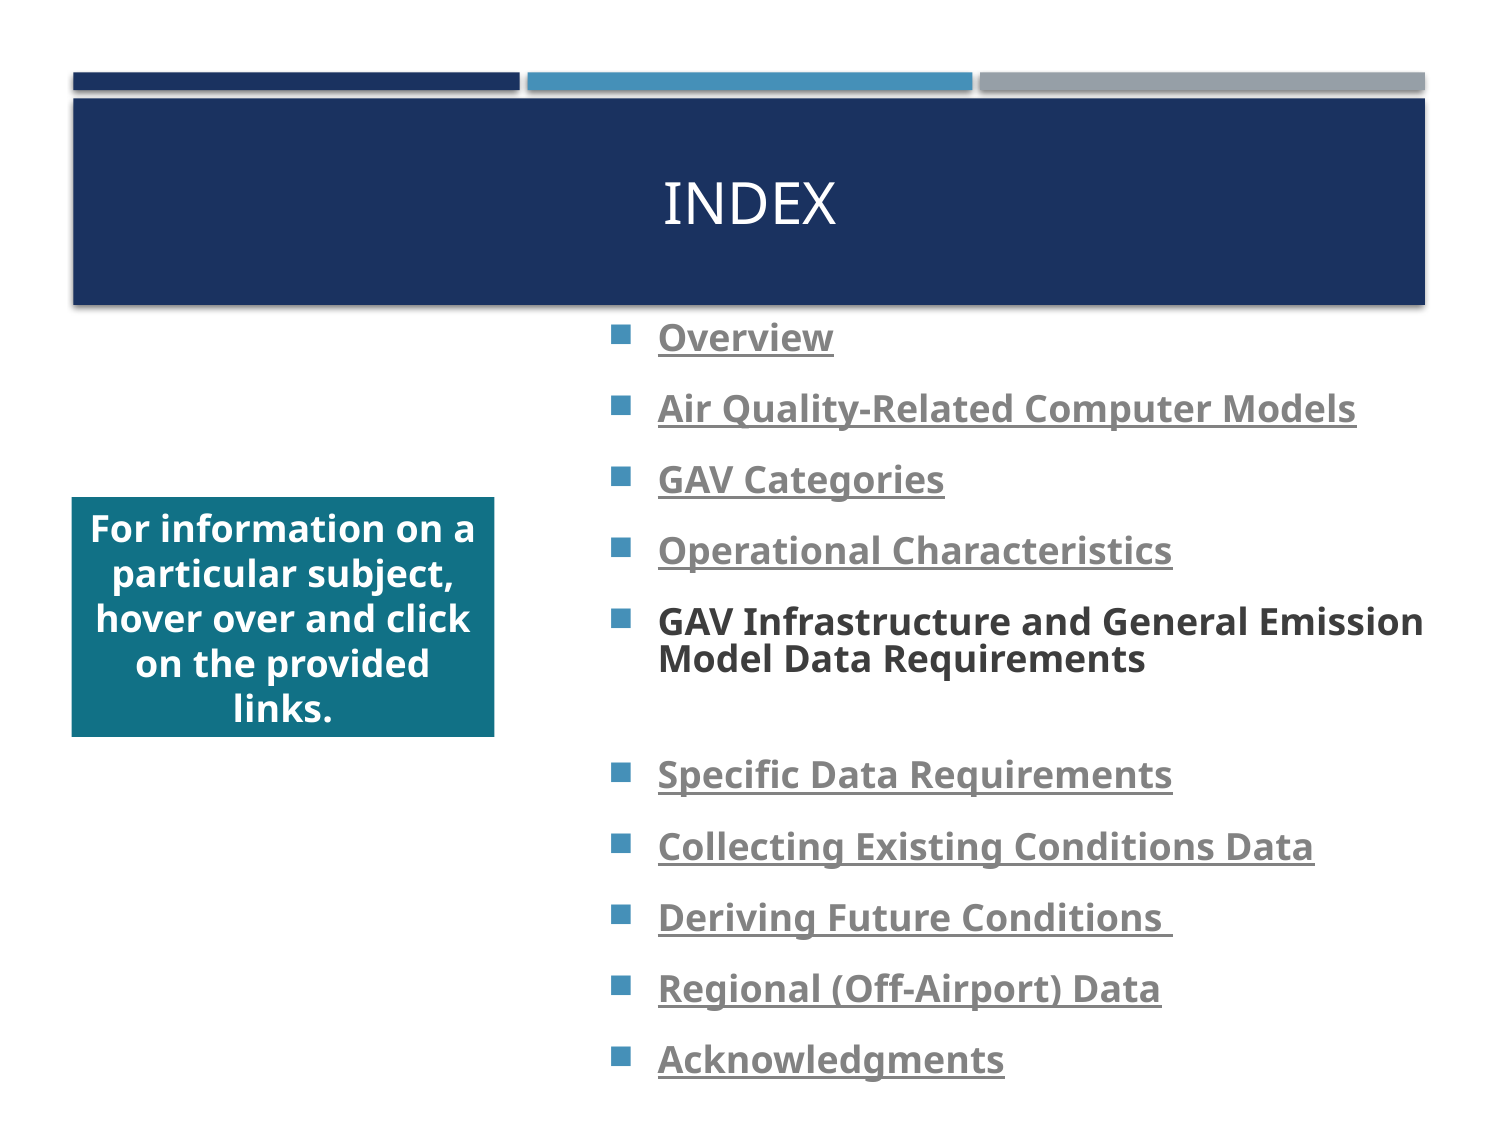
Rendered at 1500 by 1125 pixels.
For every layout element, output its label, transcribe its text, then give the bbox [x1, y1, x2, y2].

title index [71, 100, 1429, 303]
text_box For information on a particular subject, hover over and click on the provided links. [71, 497, 495, 737]
list Overview Air Quality-Related Computer Models GAV Categories Operational Characteristics GAV Infrastructure and General Emission Model Data Requirements Specific Data Requirements Collecting Existing Conditions Data Deriving Future Conditions Regional (Off-Airport) Data Acknowledgments [592, 383, 1467, 980]
